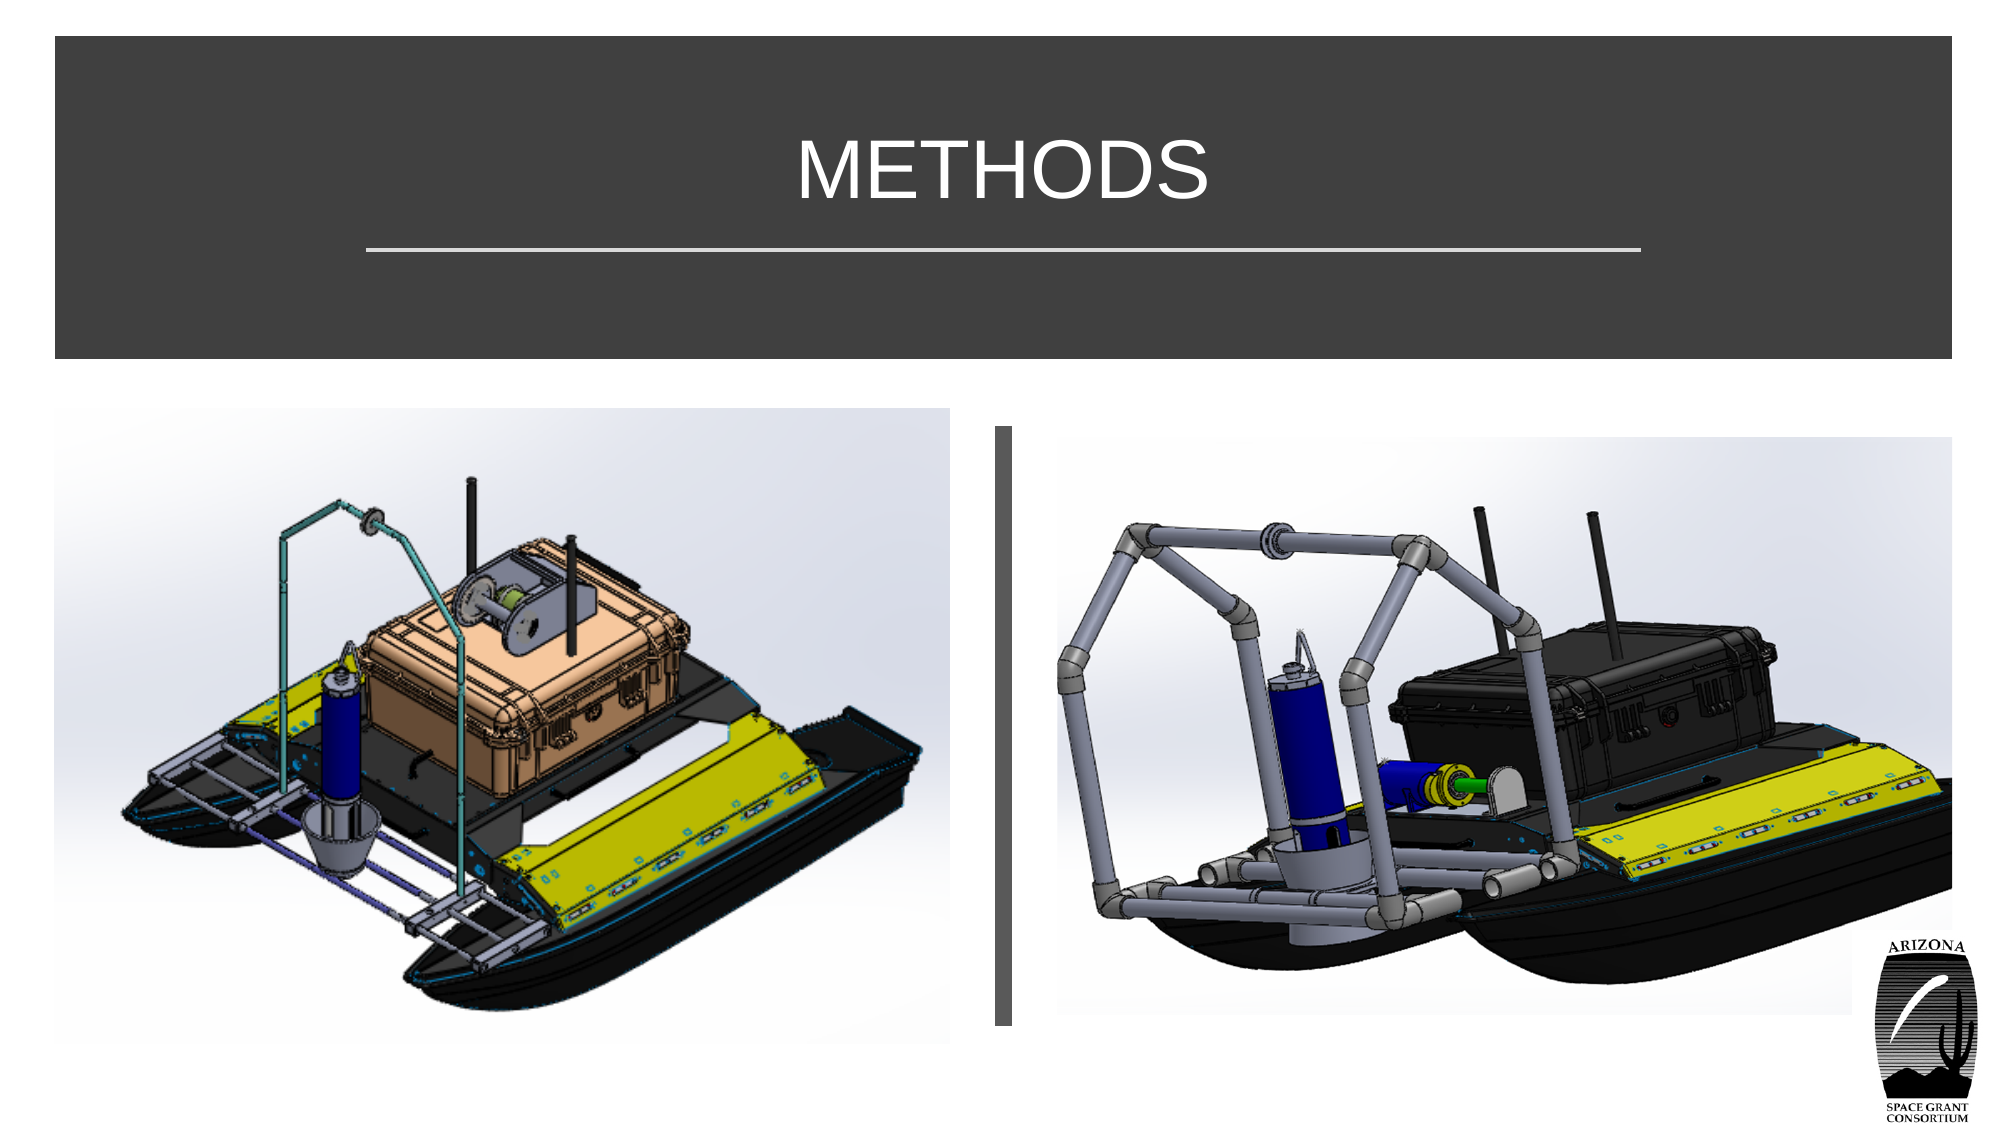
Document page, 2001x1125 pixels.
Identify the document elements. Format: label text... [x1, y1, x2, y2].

picture [1057, 437, 2000, 1125]
picture [54, 408, 950, 1044]
title METHODS [89, 71, 1917, 224]
text_box [64, 45, 1942, 350]
